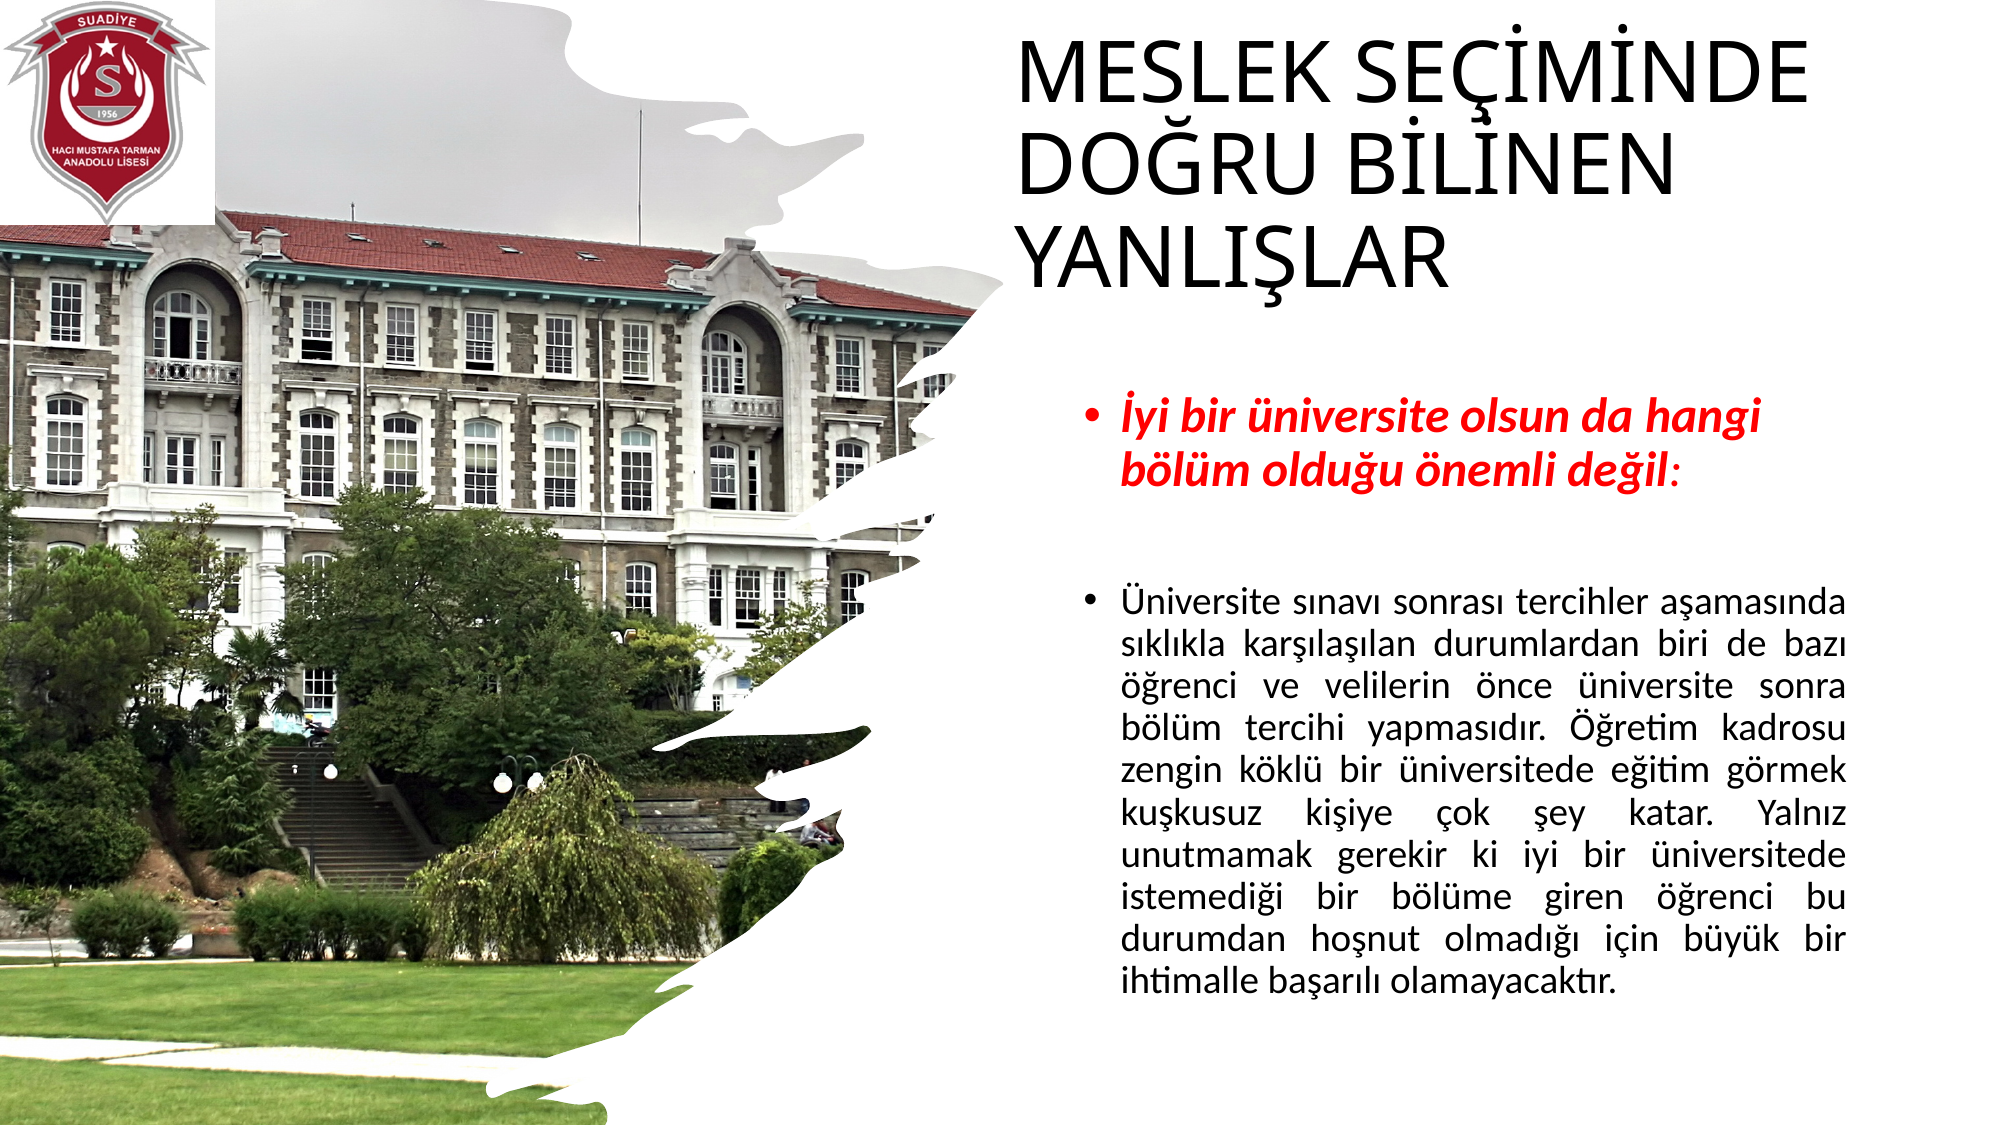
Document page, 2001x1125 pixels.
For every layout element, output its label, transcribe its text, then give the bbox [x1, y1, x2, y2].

picture [0, 0, 1004, 1125]
list İyi bir üniversite olsun da hangi bölüm olduğu önemli değil: Üniversite sınavı sonrası tercihler aşamasında sıklıkla karşılaşılan durumlardan biri de bazı öğrenci ve velilerin önce üniversite sonra bölüm tercihi yapmasıdır. Öğretim kadrosu zengin köklü bir üniversitede eğitim görmek kuşkusuz kişiye çok şey katar. Yalnız unutmamak gerekir ki iyi bir üniversitede istemediği bir bölüme giren öğrenci bu durumdan hoşnut olmadığı için büyük bir ihtimalle başarılı olamayacaktır. [1068, 382, 1863, 1014]
title MESLEK SEÇİMİNDE DOĞRU BİLİNEN YANLIŞLAR [1004, 18, 1981, 316]
text_box [1004, 0, 2000, 1125]
